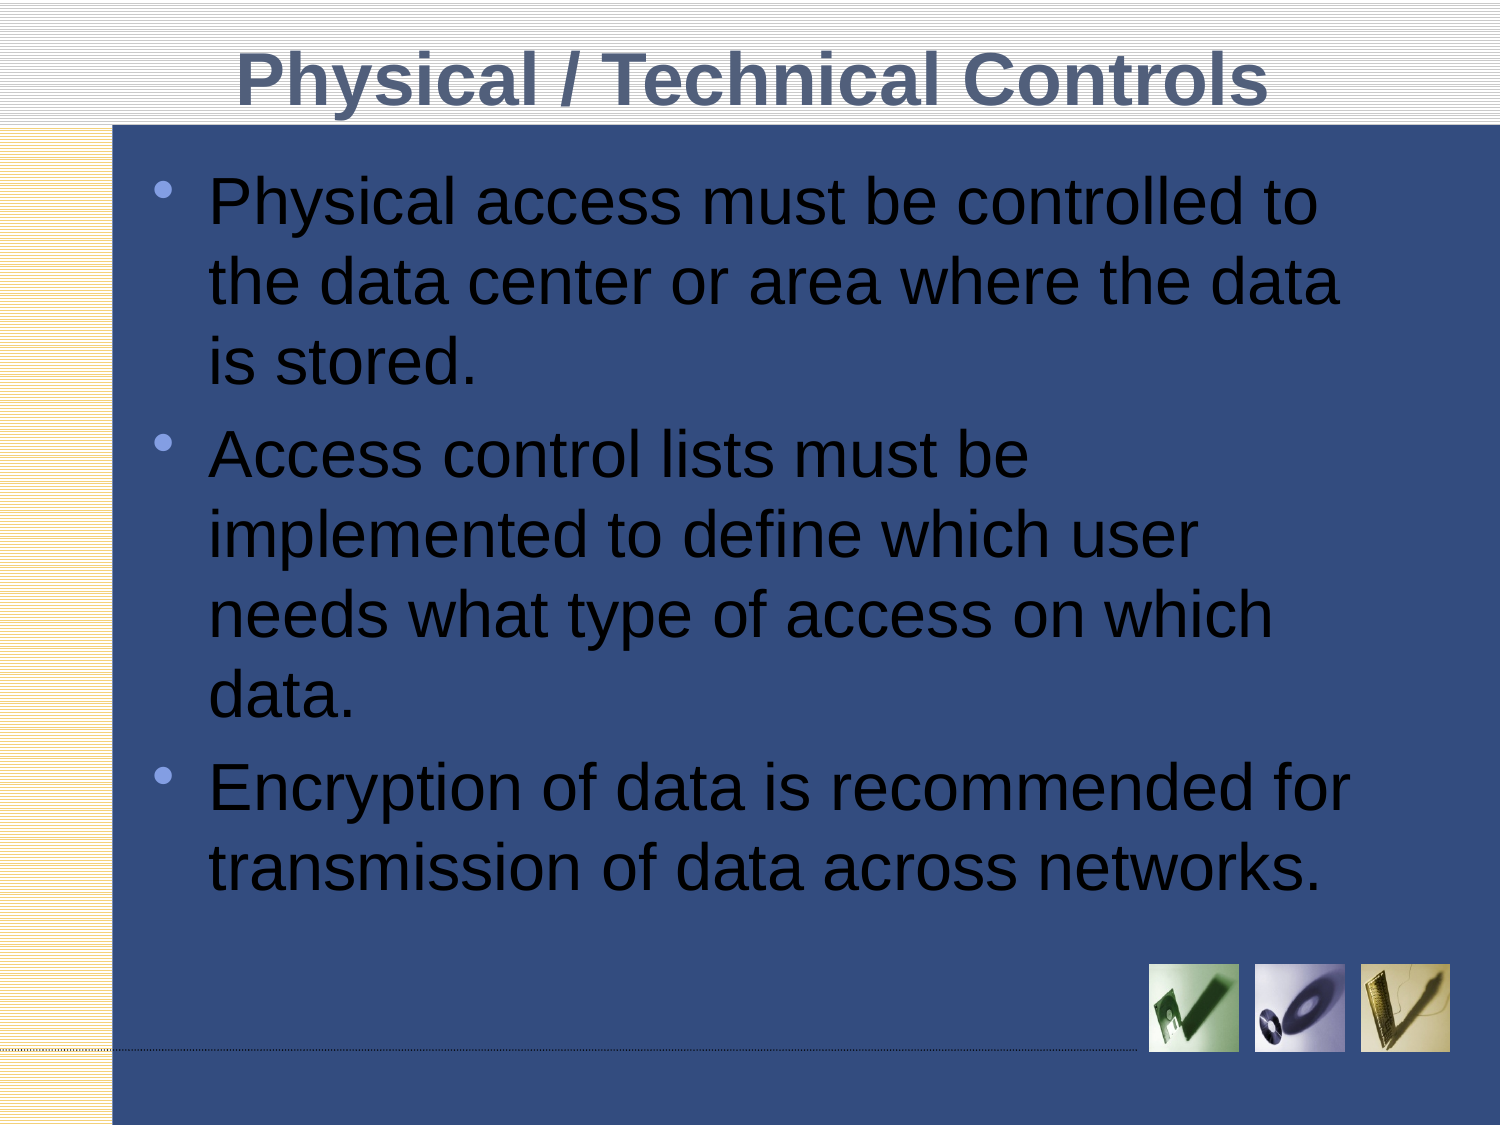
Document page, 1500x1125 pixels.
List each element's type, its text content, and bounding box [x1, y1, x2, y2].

list Physical access must be controlled to the data center or area where the data is stored. Access control lists must be implemented to define which user needs what type of access on which data. Encryption of data is recommended for transmission of data across networks. [137, 149, 1413, 1013]
title Physical / Technical Controls [74, 37, 1433, 114]
picture [1361, 964, 1450, 1052]
picture [1255, 1013, 1345, 1052]
picture [1149, 1013, 1239, 1052]
